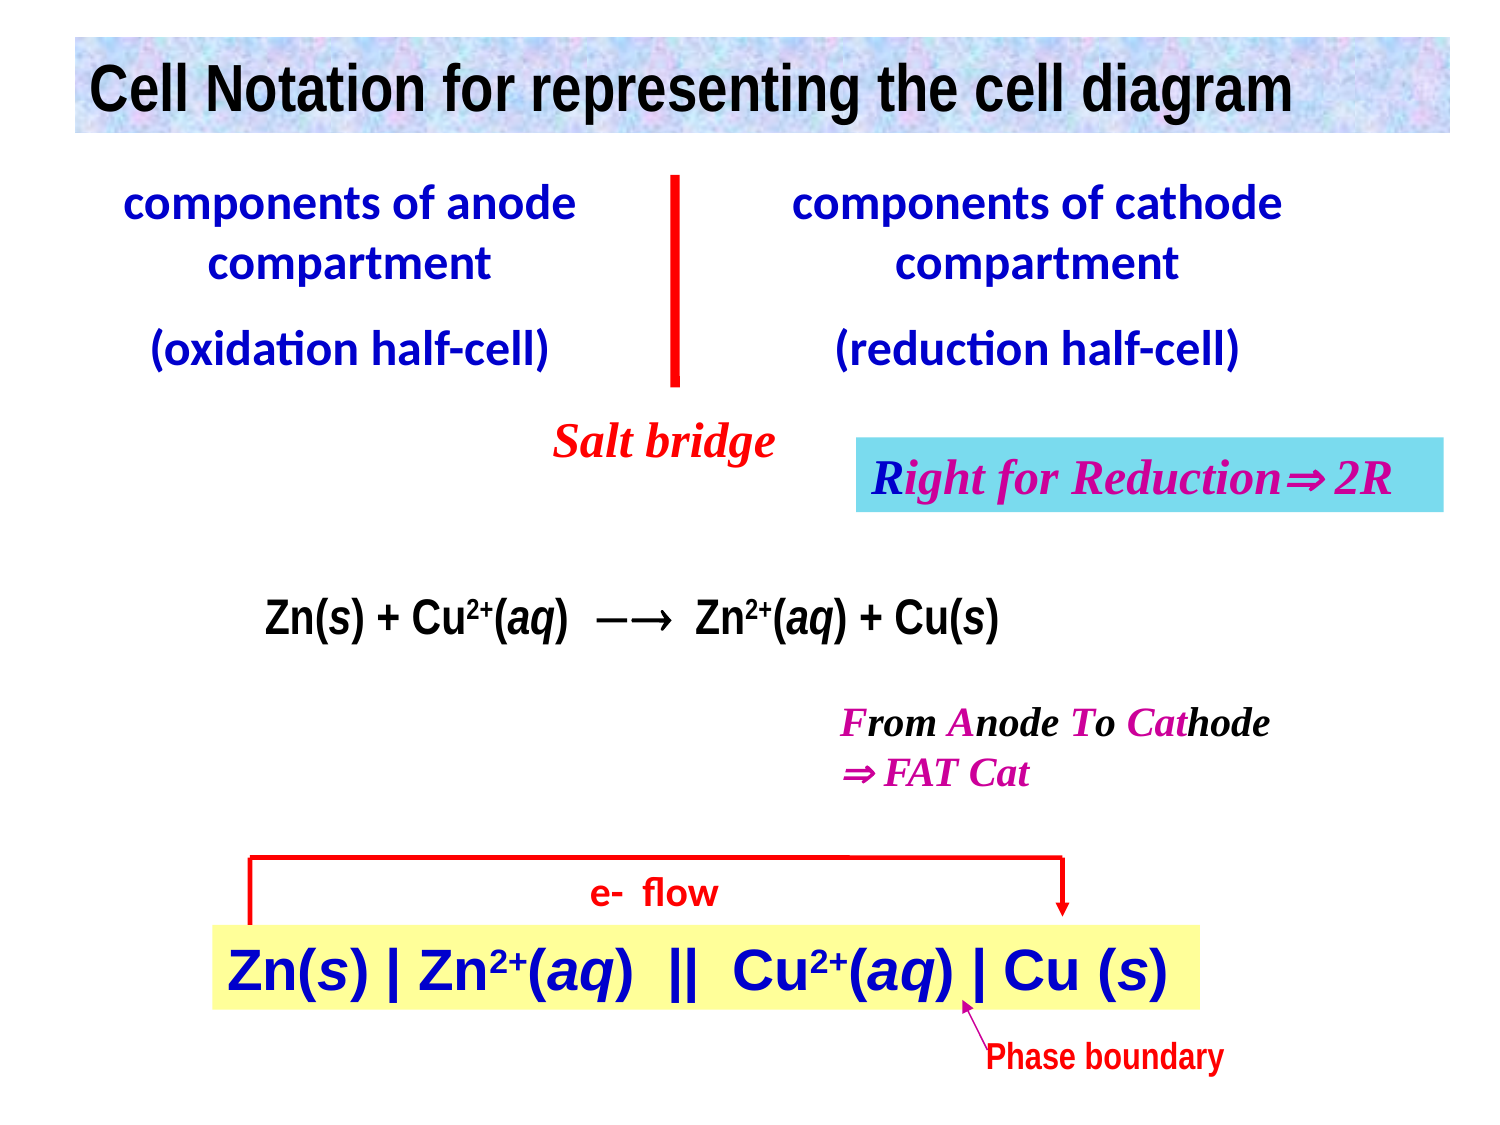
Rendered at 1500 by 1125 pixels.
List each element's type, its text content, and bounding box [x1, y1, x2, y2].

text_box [249, 857, 1063, 925]
text_box Zn(s) | Zn2+(aq) || Cu2+(aq) | Cu (s) [212, 924, 1200, 1010]
text_box From Anode To Cathode  FAT Cat [825, 687, 1475, 803]
text_box Zn(s) + Cu2+(aq)  Zn2+(aq) + Cu(s) [249, 577, 1350, 653]
text_box Phase boundary [962, 1024, 1438, 1085]
text_box components of cathode compartment (reduction half-cell) [725, 162, 1350, 383]
text_box Right for Reduction 2R [856, 437, 1444, 513]
text_box components of anode compartment (oxidation half-cell) [87, 162, 613, 383]
text_box [962, 999, 988, 1051]
text_box Cell Notation for representing the cell diagram [75, 37, 1450, 133]
text_box Salt bridge [537, 399, 850, 475]
